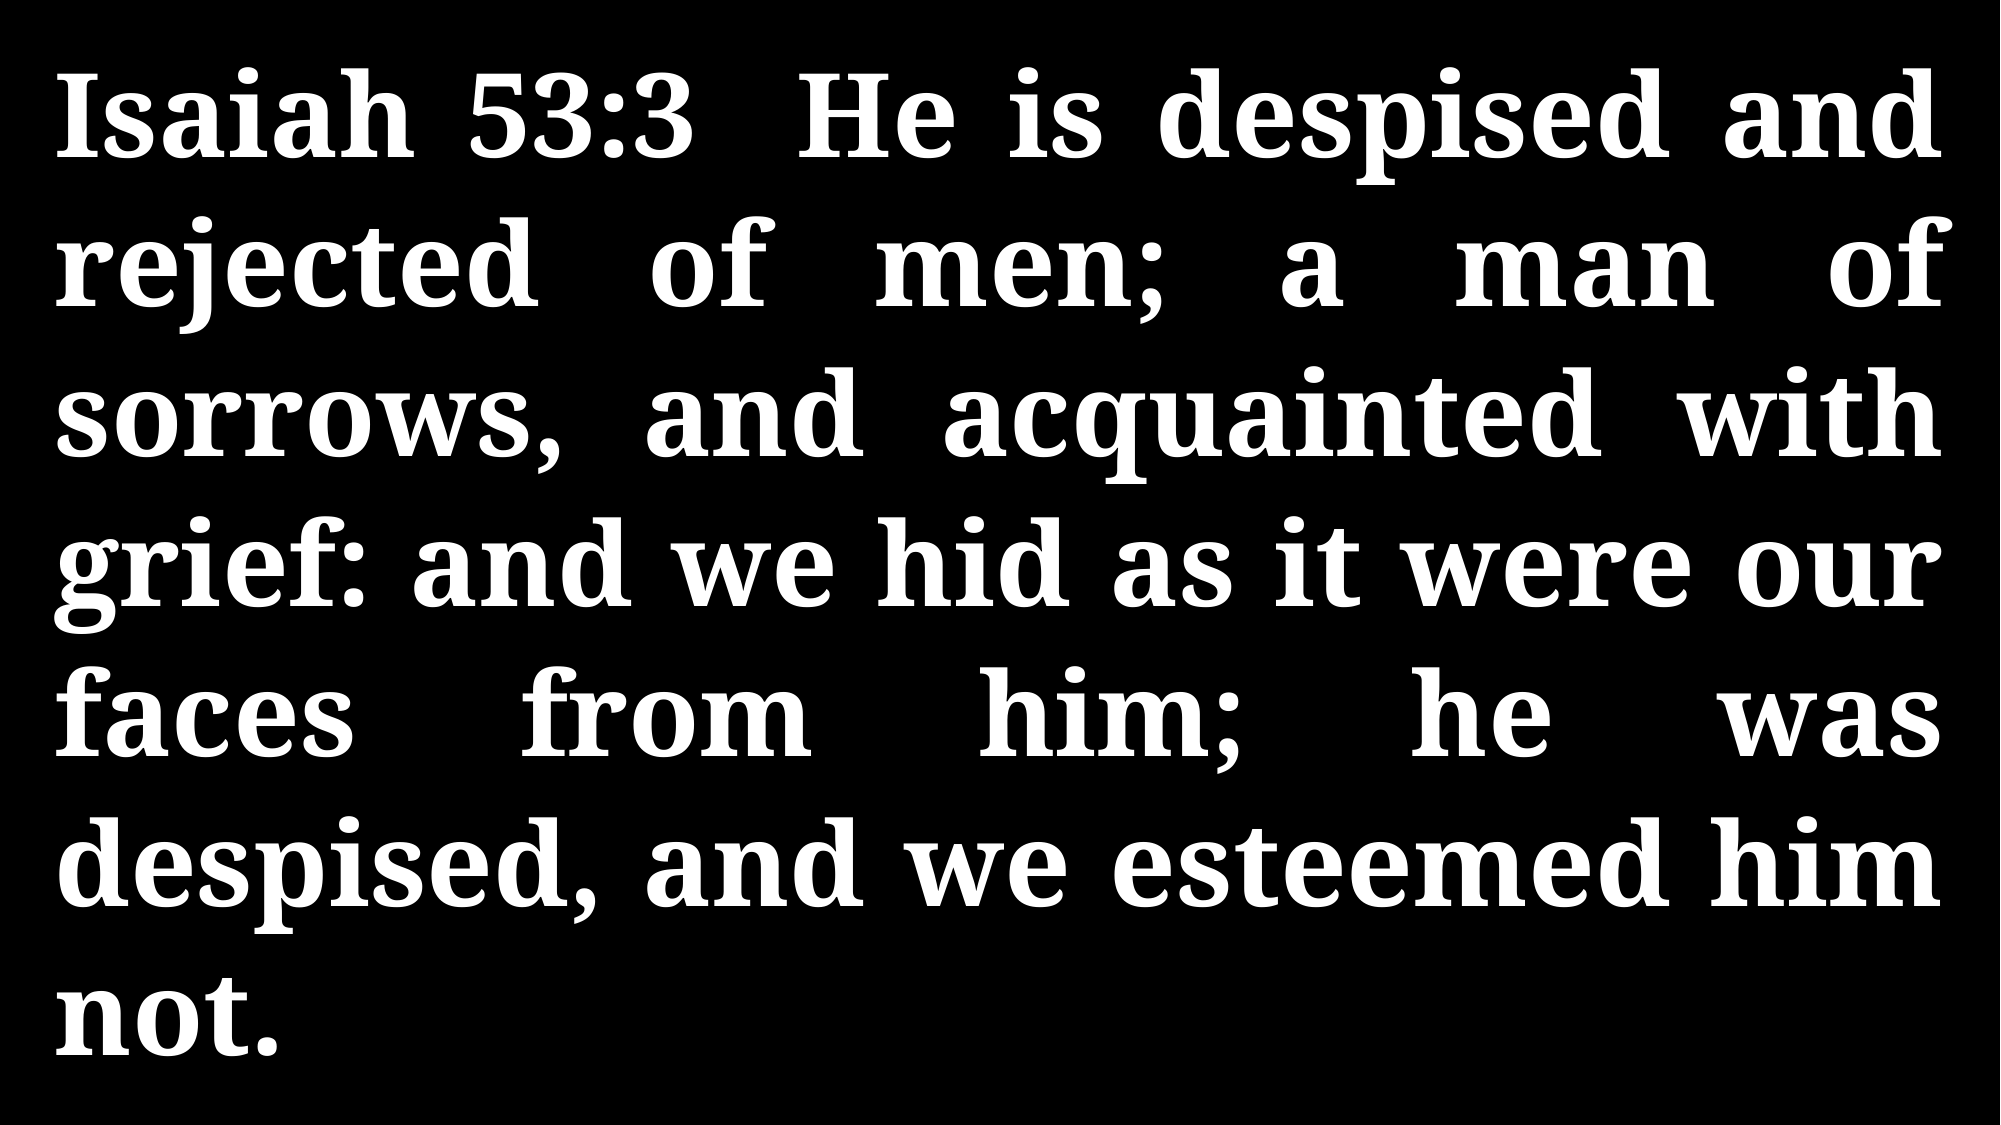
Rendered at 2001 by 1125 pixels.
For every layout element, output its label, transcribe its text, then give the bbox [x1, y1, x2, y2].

text_box Isaiah 53:3 He is despised and rejected of men; a man of sorrows, and acquainted with grief: and we hid as it were our faces from him; he was despised, and we esteemed him not. [39, 23, 1961, 1087]
